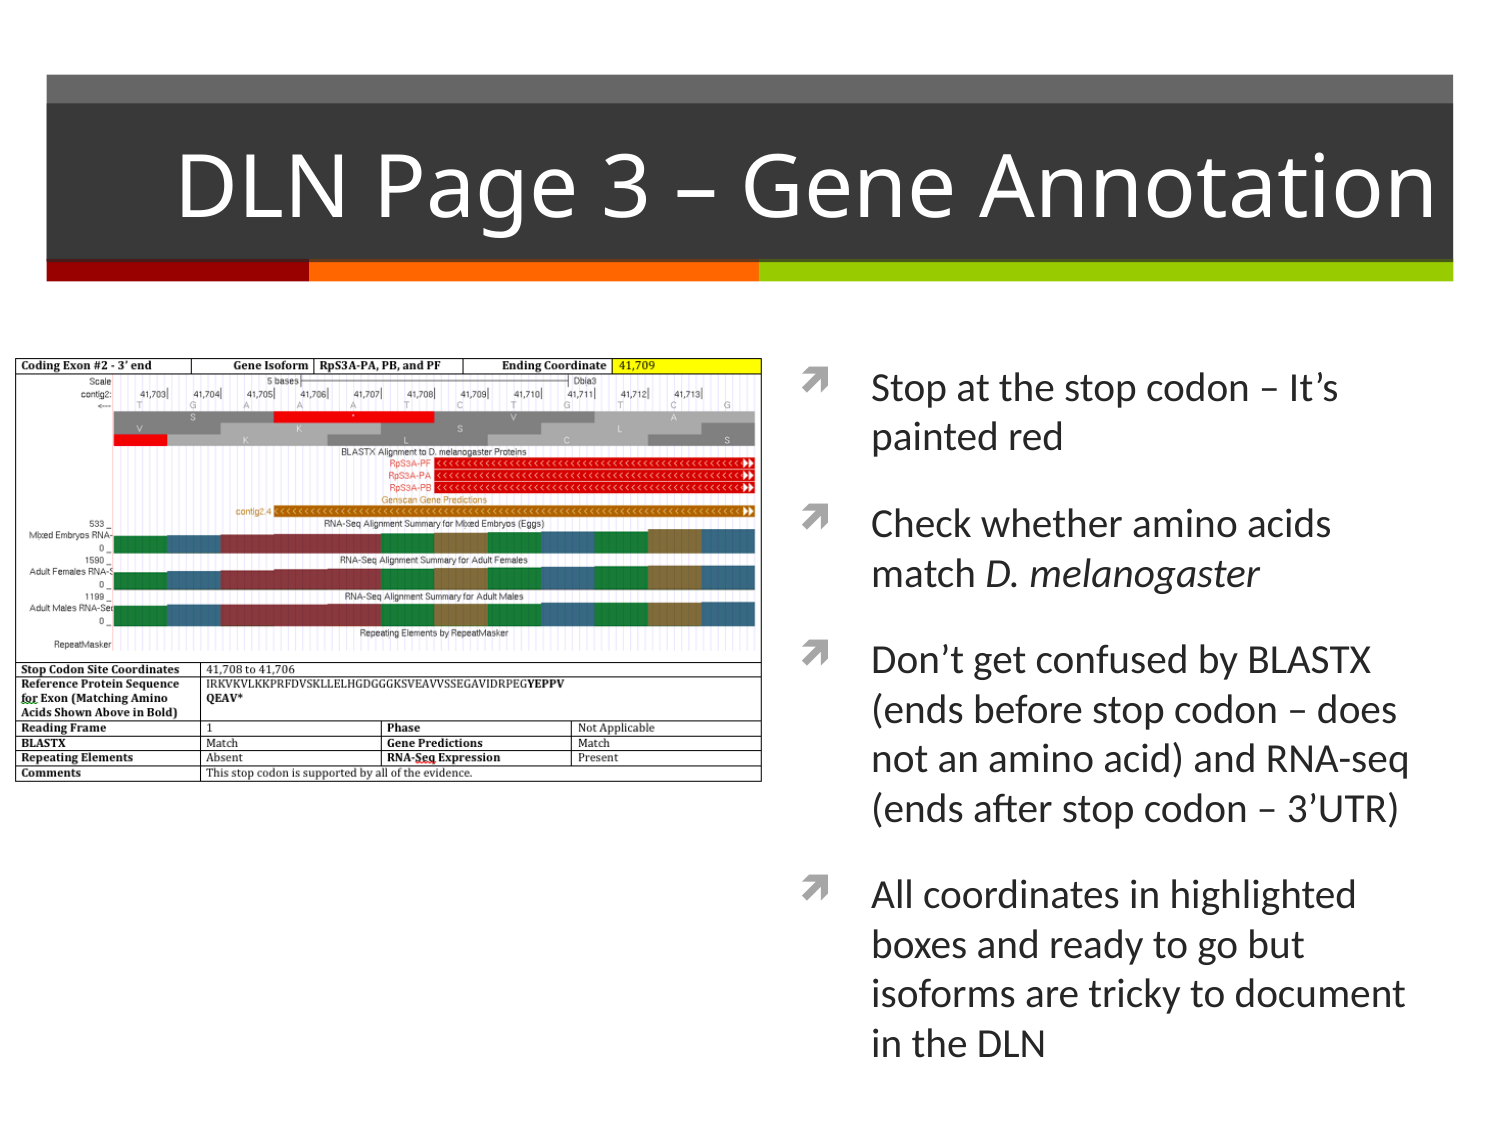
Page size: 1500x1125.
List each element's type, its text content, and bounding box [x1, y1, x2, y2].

title DLN Page 3 – Gene Annotation [46, 103, 1454, 263]
picture [9, 354, 771, 790]
list Stop at the stop codon – It’s painted red Check whether amino acids match D. melanogaster Don’t get confused by BLASTX (ends before stop codon – does not an amino acid) and RNA-seq (ends after stop codon – 3’UTR) All coordinates in highlighted boxes and ready to go but isoforms are tricky to document in the DLN [783, 352, 1429, 1086]
